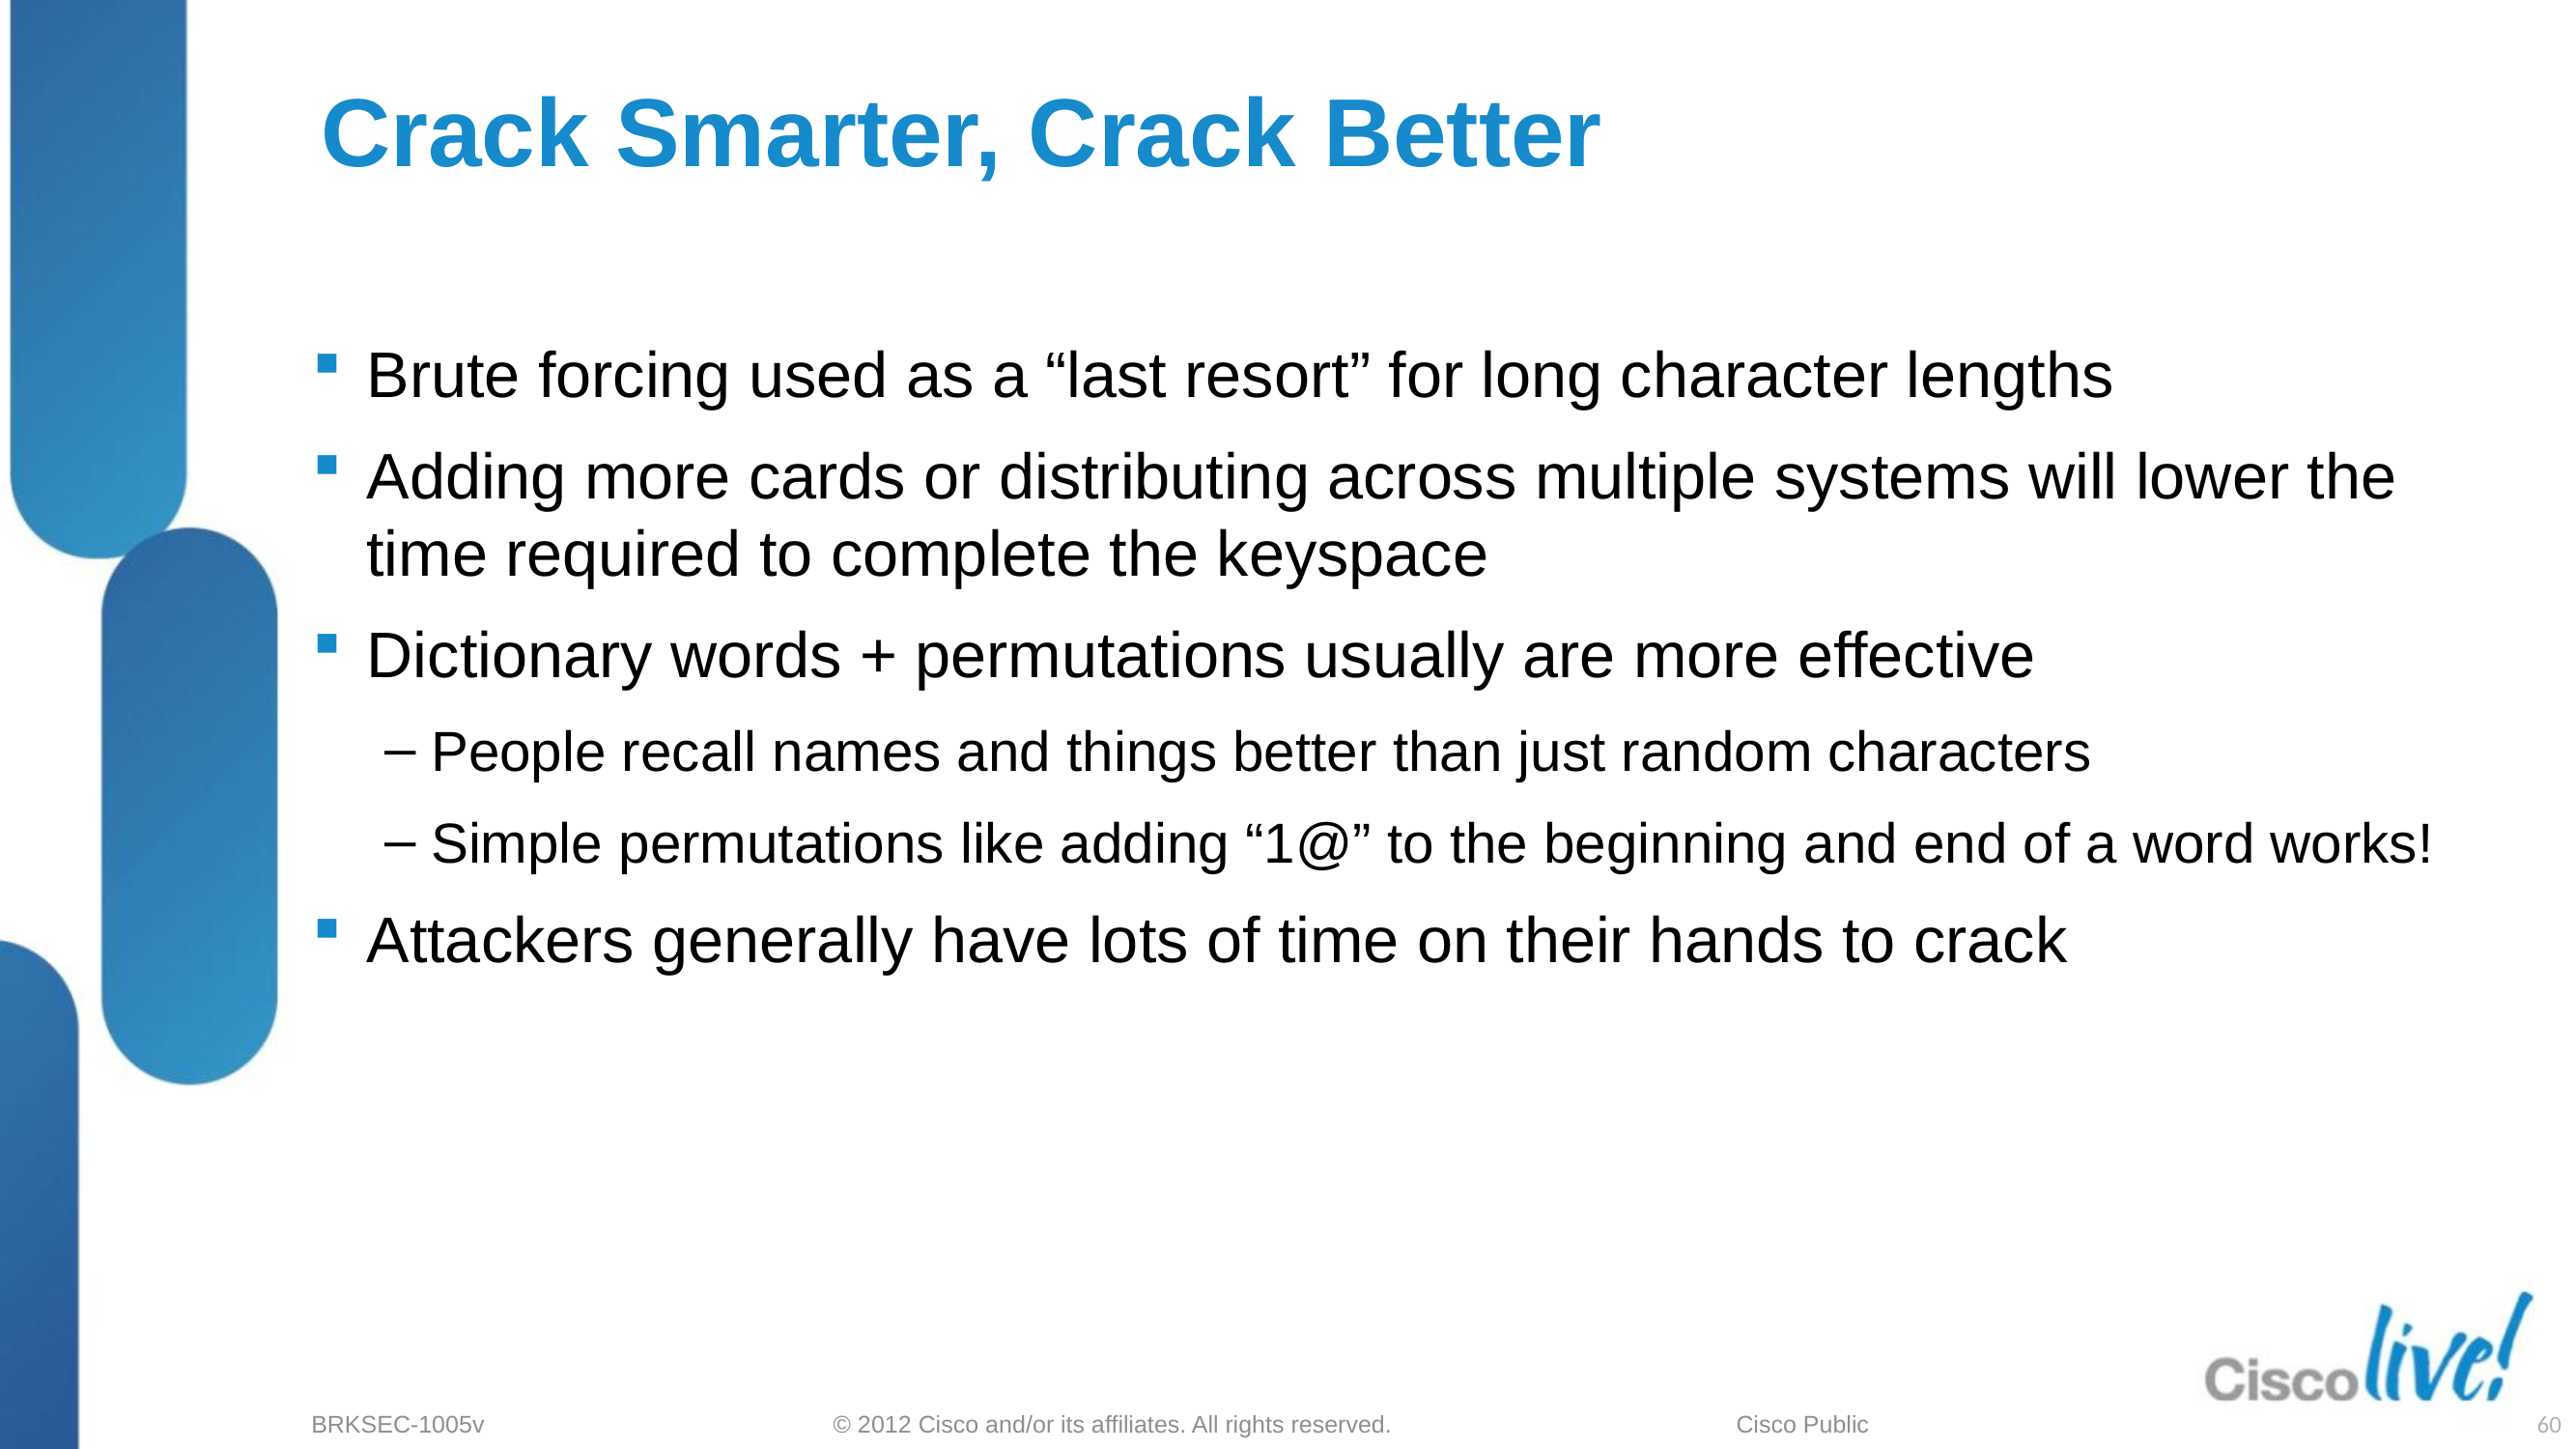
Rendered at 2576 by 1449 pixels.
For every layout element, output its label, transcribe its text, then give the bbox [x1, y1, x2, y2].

list Brute forcing used as a “last resort” for long character lengths Adding more cards or distributing across multiple systems will lower the time required to complete the keyspace Dictionary words + permutations usually are more effective People recall names and things better than just random characters Simple permutations like adding “1@” to the beginning and end of a word works! Attackers generally have lots of time on their hands to crack [297, 326, 2496, 1283]
title Crack Smarter, Crack Better [297, 58, 2496, 300]
picture [0, 0, 2576, 1449]
slide_number 60 [2495, 1384, 2576, 1449]
